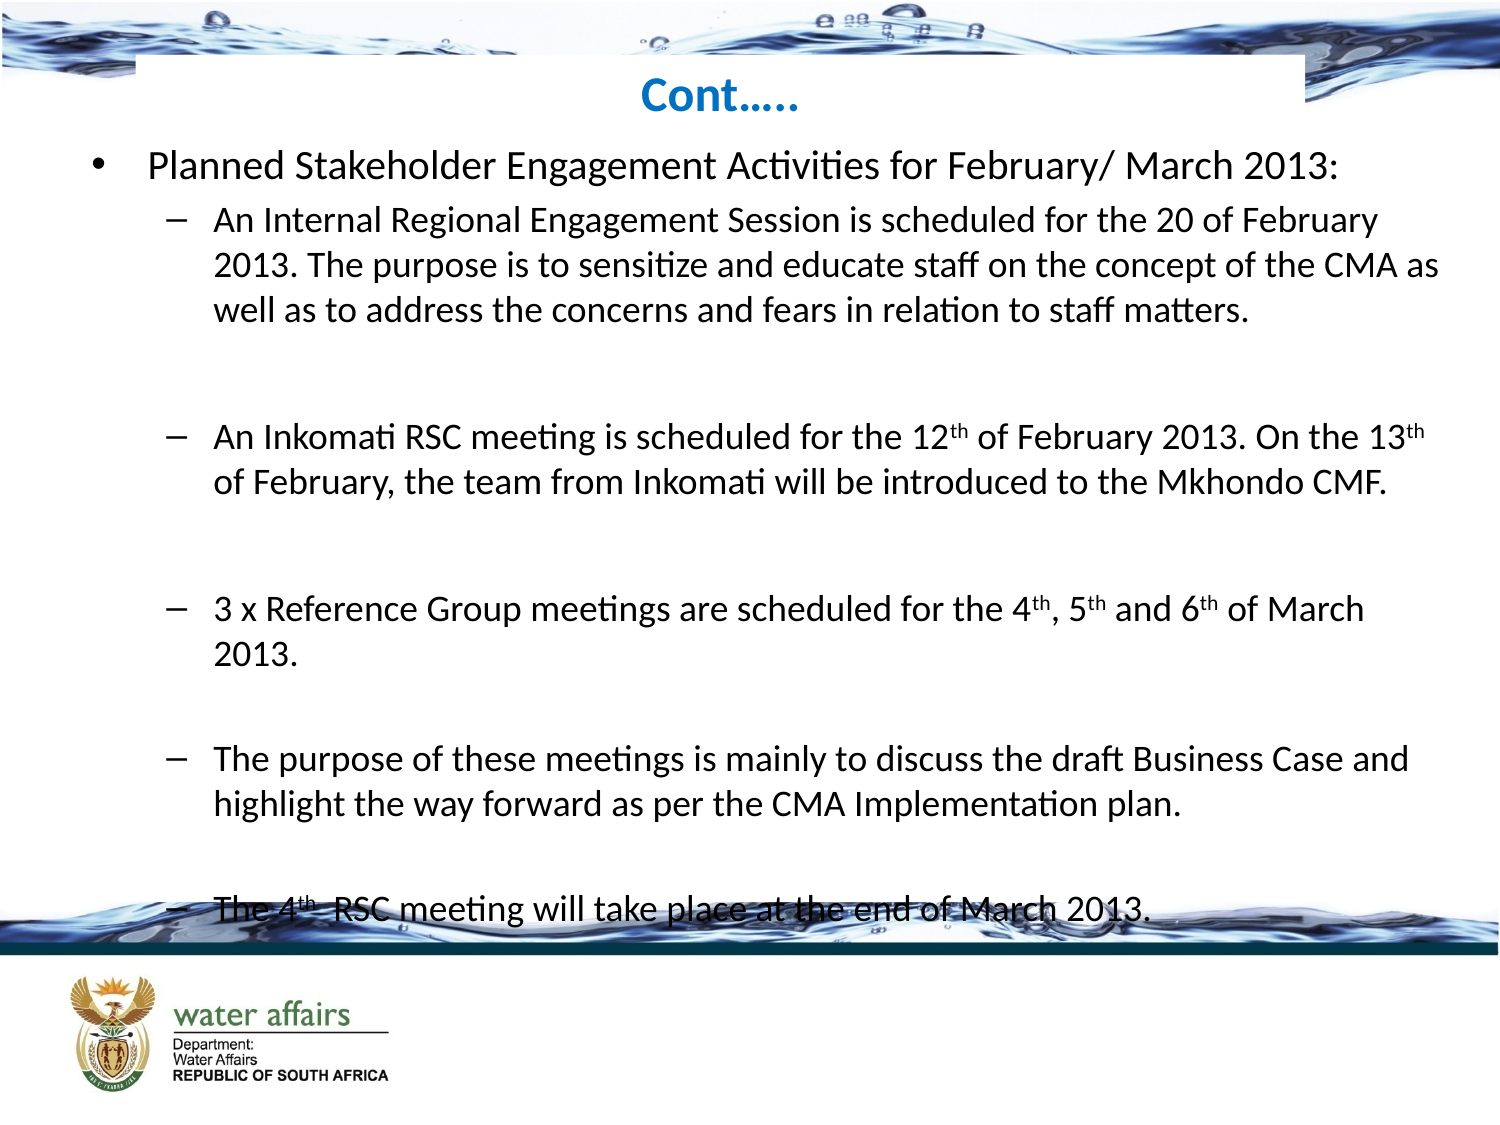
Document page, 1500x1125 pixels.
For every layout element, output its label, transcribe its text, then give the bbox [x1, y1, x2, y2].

text_box Cont….. [134, 52, 1307, 131]
picture [0, 2, 1500, 1123]
list Planned Stakeholder Engagement Activities for February/ March 2013: An Internal Regional Engagement Session is scheduled for the 20 of February 2013. The purpose is to sensitize and educate staff on the concept of the CMA as well as to address the concerns and fears in relation to staff matters. An Inkomati RSC meeting is scheduled for the 12th of February 2013. On the 13th of February, the team from Inkomati will be introduced to the Mkhondo CMF. 3 x Reference Group meetings are scheduled for the 4th, 5th and 6th of March 2013. The purpose of these meetings is mainly to discuss the draft Business Case and highlight the way forward as per the CMA Implementation plan. The 4th RSC meeting will take place at the end of March 2013. [75, 128, 1458, 904]
